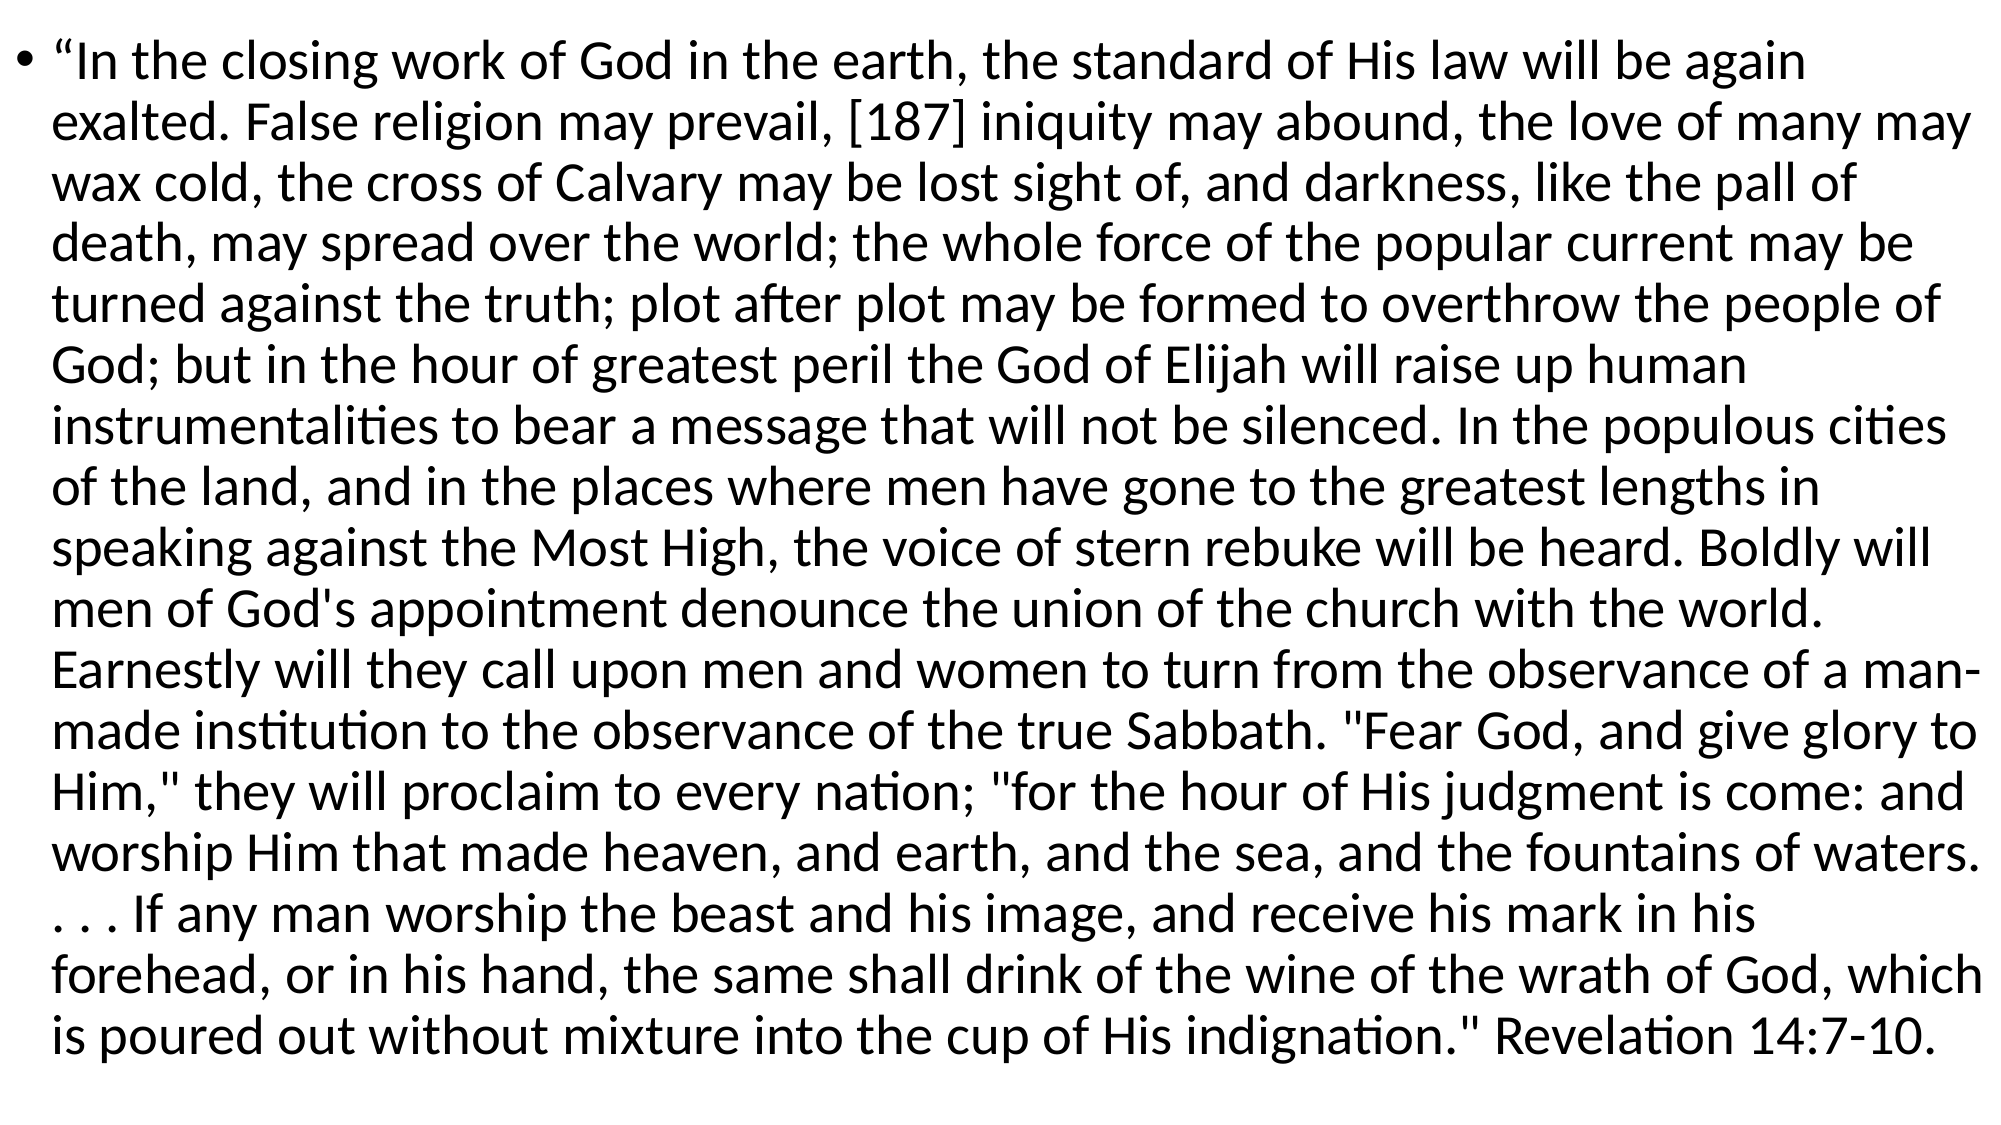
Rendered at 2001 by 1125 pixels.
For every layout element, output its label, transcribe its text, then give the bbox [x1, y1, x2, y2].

list “In the closing work of God in the earth, the standard of His law will be again exalted. False religion may prevail, [187] iniquity may abound, the love of many may wax cold, the cross of Calvary may be lost sight of, and darkness, like the pall of death, may spread over the world; the whole force of the popular current may be turned against the truth; plot after plot may be formed to overthrow the people of God; but in the hour of greatest peril the God of Elijah will raise up human instrumentalities to bear a message that will not be silenced. In the populous cities of the land, and in the places where men have gone to the greatest lengths in speaking against the Most High, the voice of stern rebuke will be heard. Boldly will men of God's appointment denounce the union of the church with the world. Earnestly will they call upon men and women to turn from the observance of a man-made institution to the observance of the true Sabbath. "Fear God, and give glory to Him," they will proclaim to every nation; "for the hour of His judgment is come: and worship Him that made heaven, and earth, and the sea, and the fountains of waters. . . . If any man worship the beast and his image, and receive his mark in his forehead, or in his hand, the same shall drink of the wine of the wrath of God, which is poured out without mixture into the cup of His indignation." Revelation 14:7-10. [0, 22, 2000, 1125]
